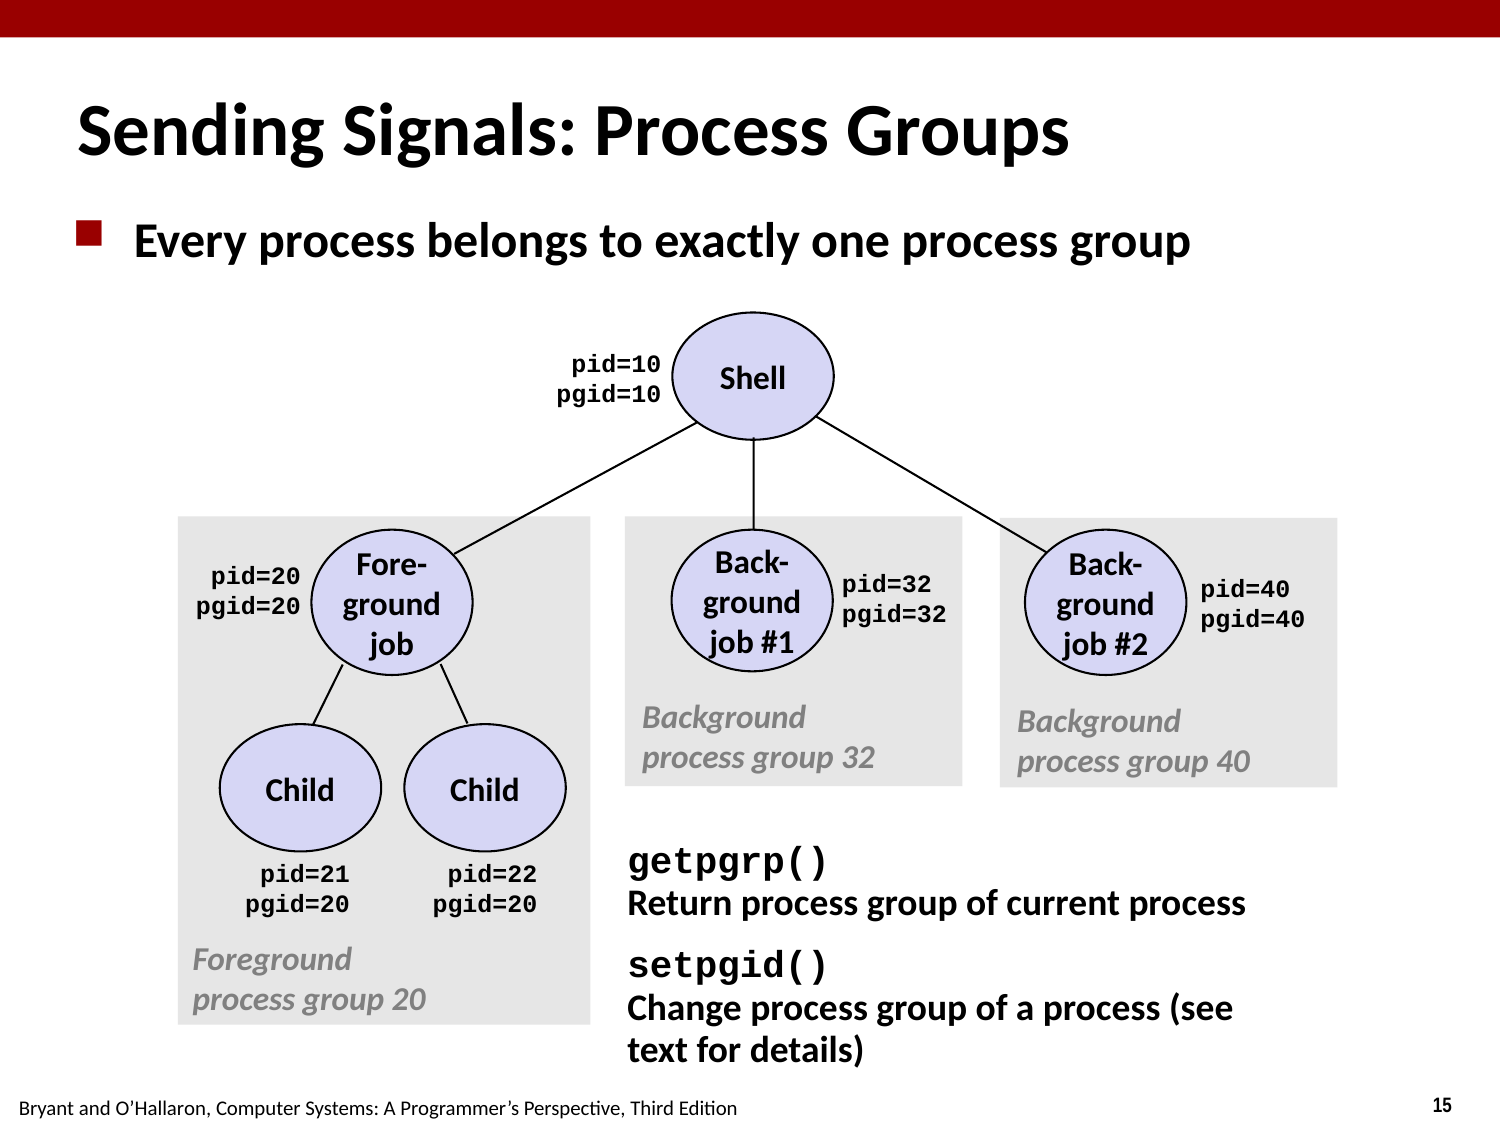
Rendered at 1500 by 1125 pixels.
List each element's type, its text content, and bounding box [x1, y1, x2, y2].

text_box Background process group 40 [1002, 692, 1265, 787]
title Sending Signals: Process Groups [62, 62, 1309, 188]
list Every process belongs to exactly one process group [62, 199, 1330, 301]
text_box getpgrp() Return process group of current process setpgid() Change process group of a process (see text for details) [612, 831, 1288, 1088]
text_box pid=21 pgid=20 [229, 850, 365, 925]
text_box [177, 516, 591, 1025]
text_box Foreground process group 20 [177, 929, 468, 1025]
text_box pid=10 pgid=10 [541, 339, 677, 415]
text_box Child [219, 724, 382, 850]
text_box pid=40 pgid=40 [1185, 565, 1321, 640]
text_box pid=20 pgid=20 [180, 552, 316, 627]
text_box Child [404, 724, 566, 850]
text_box [624, 516, 963, 787]
text_box Shell [677, 312, 834, 440]
text_box Background process group 32 [627, 688, 890, 783]
text_box pid=32 pgid=32 [827, 560, 962, 636]
text_box pid=22 pgid=20 [417, 850, 553, 925]
text_box [999, 517, 1338, 788]
text_box Fore- ground job [316, 529, 473, 676]
text_box Back- ground job #2 [1024, 529, 1185, 676]
text_box Back- ground job #1 [671, 529, 827, 672]
